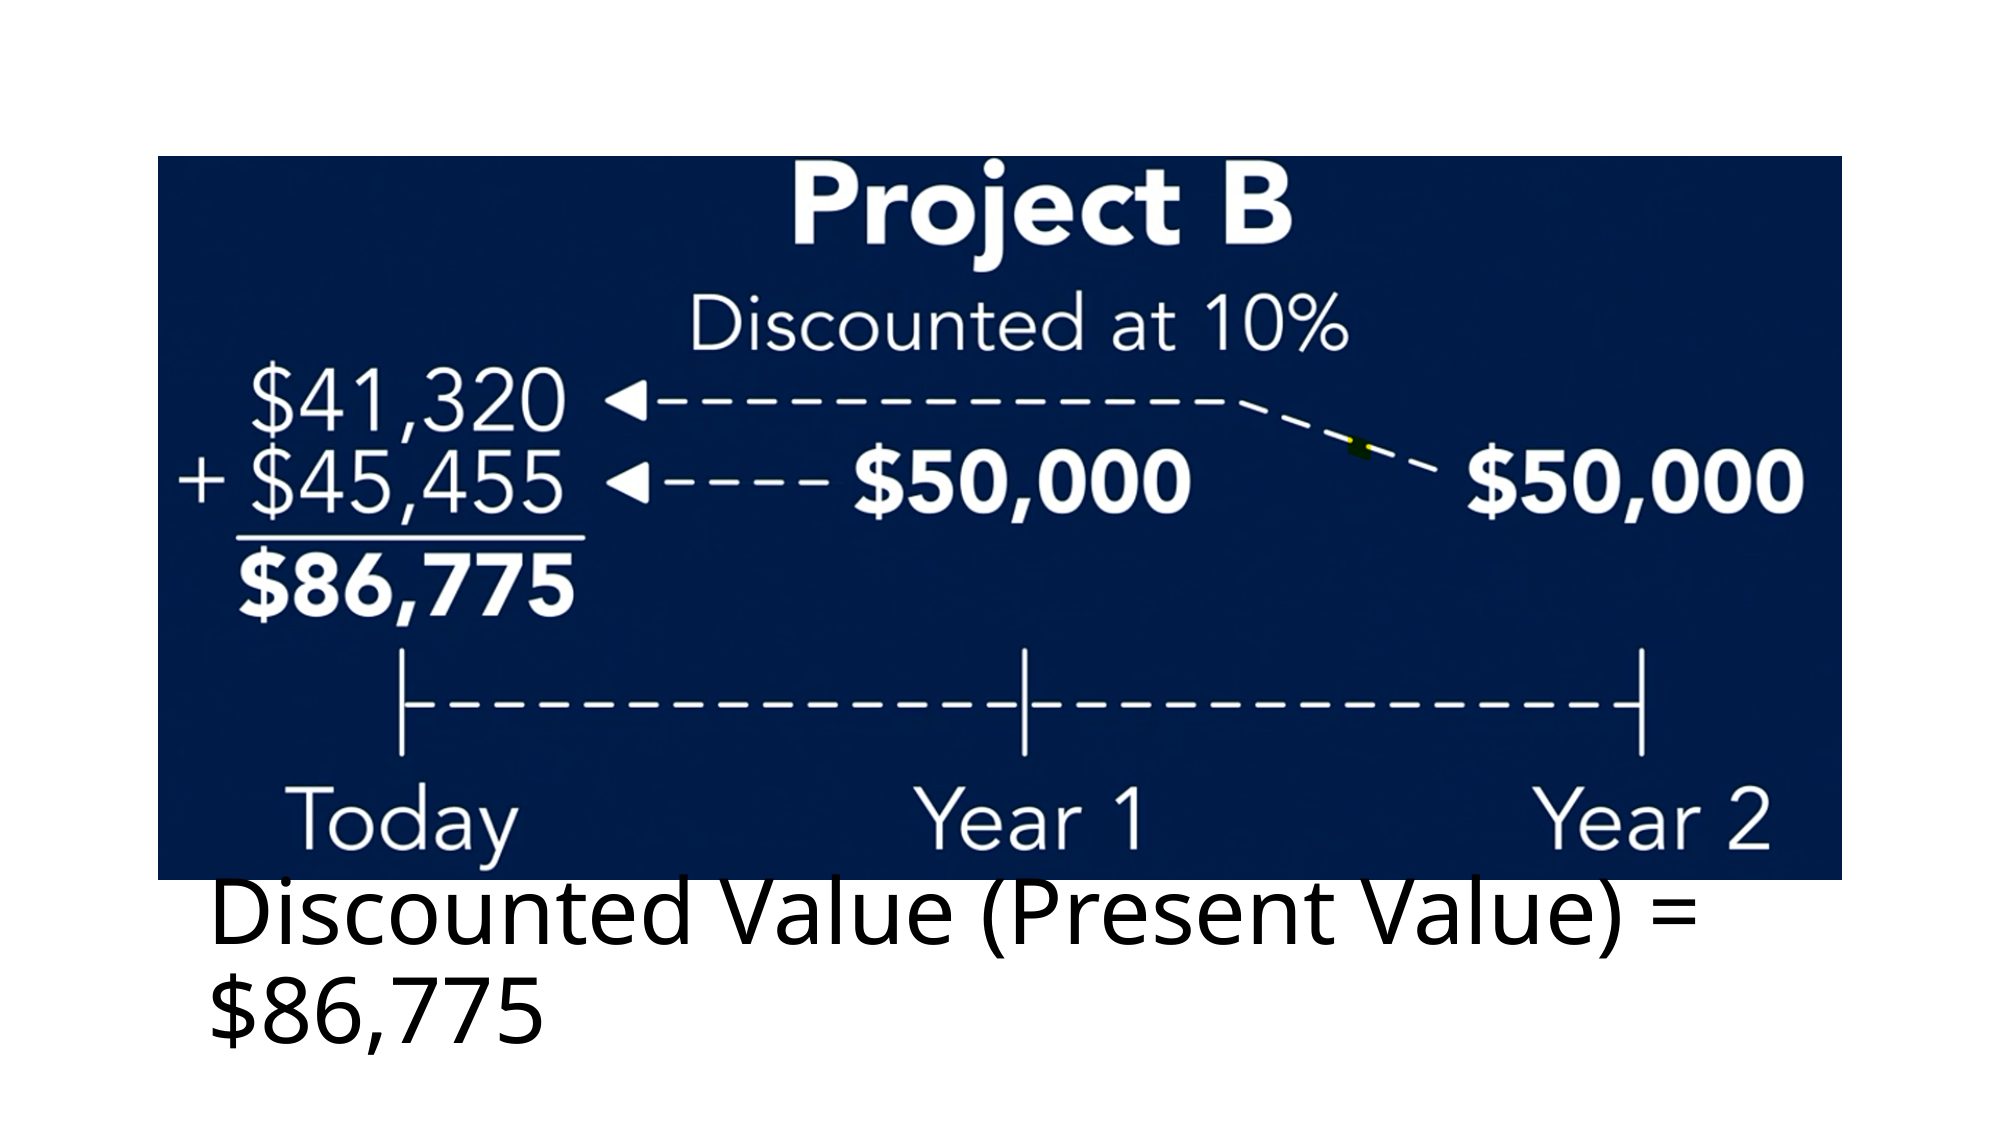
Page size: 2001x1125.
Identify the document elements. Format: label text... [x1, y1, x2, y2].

title Discounted Value (Present Value) = $86,775 [192, 855, 1918, 1074]
picture [158, 156, 1842, 880]
